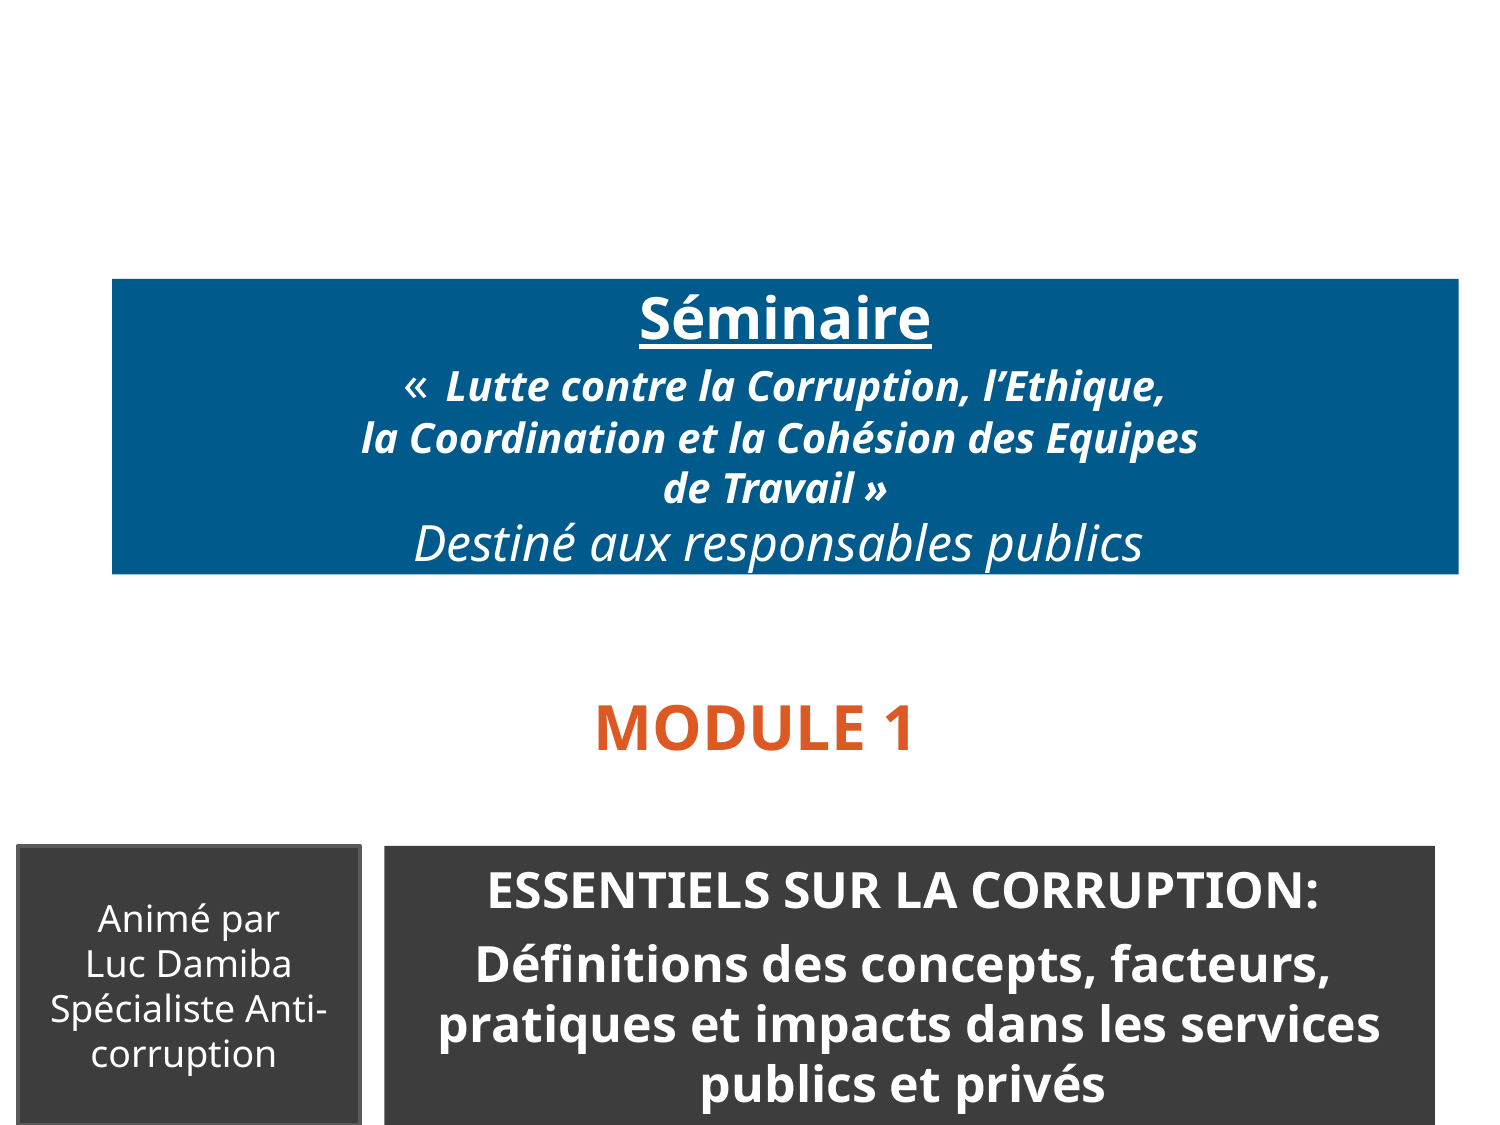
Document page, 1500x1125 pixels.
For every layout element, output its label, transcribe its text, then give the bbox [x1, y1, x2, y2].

text_box Animé par Luc Damiba Spécialiste Anti-corruption [16, 844, 362, 1125]
title Séminaire « Lutte contre la Corruption, l’Ethique, la Coordination et la Cohésion des Equipes de Travail » Destiné aux responsables publics [112, 278, 1459, 575]
subtitle MODULE 1 [231, 680, 1282, 799]
text_box ESSENTIELS SUR LA CORRUPTION: Définitions des concepts, facteurs, pratiques et impacts dans les services publics et privés [384, 845, 1435, 1125]
